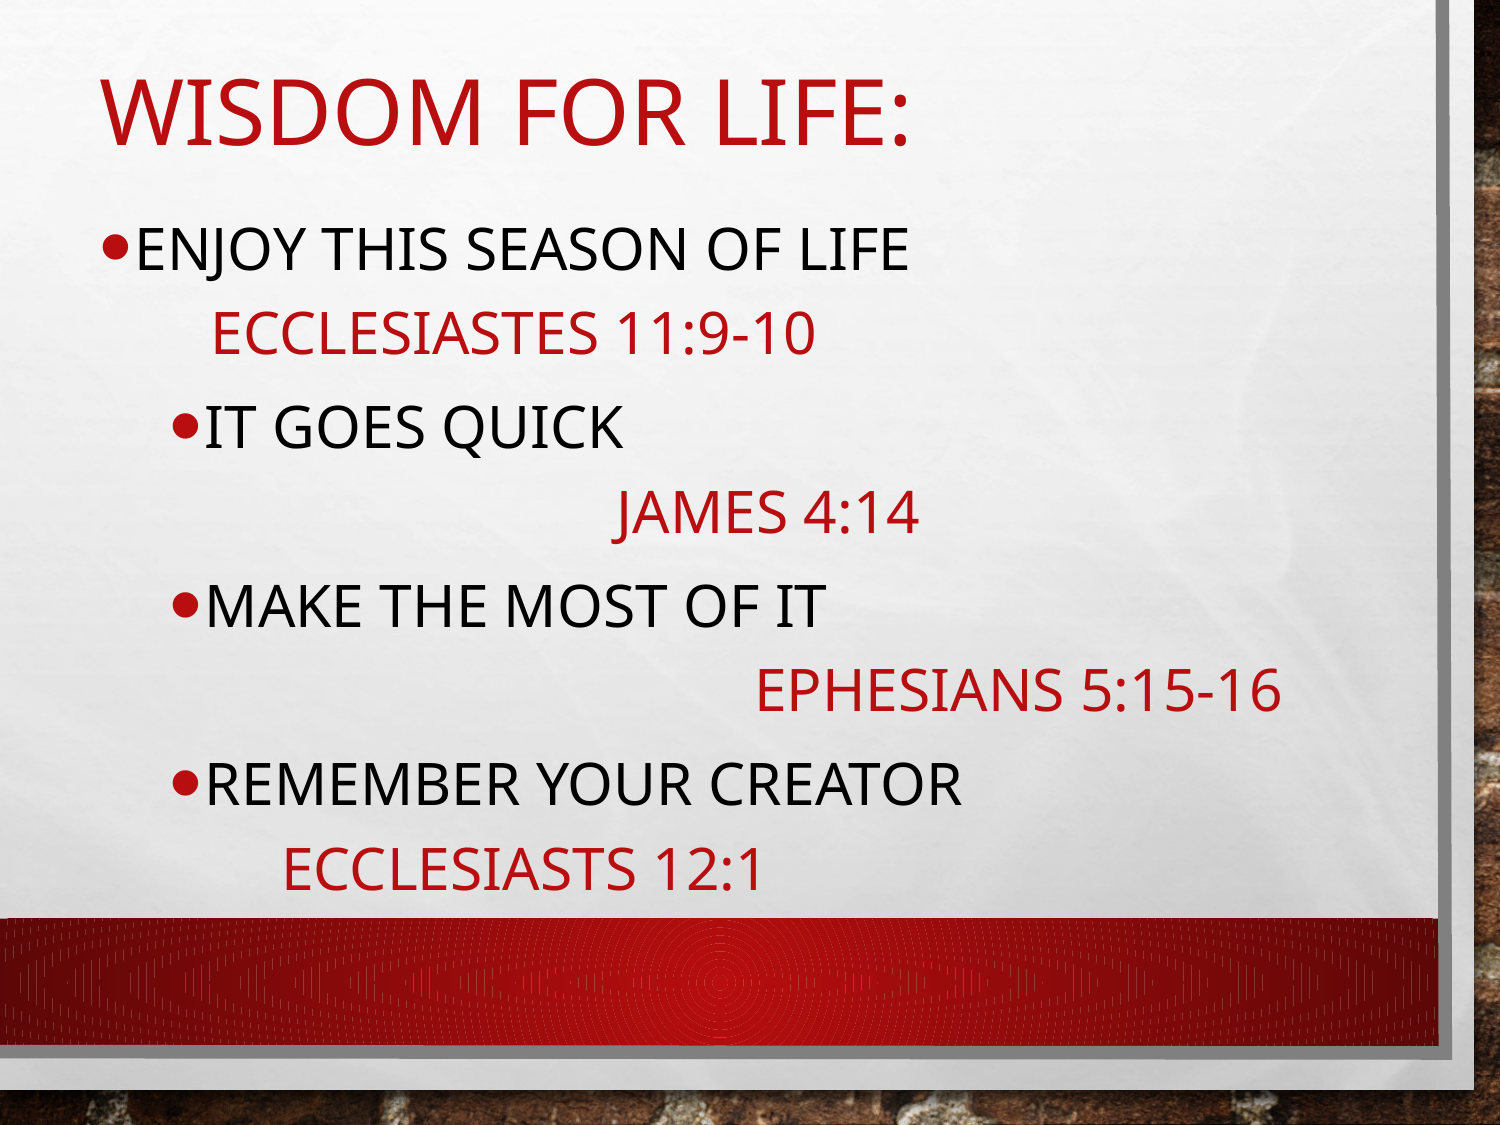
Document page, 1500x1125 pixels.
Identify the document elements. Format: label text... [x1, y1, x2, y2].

picture [0, 0, 1500, 1125]
title wisdom for life: [84, 21, 1364, 184]
list Enjoy this season of life Ecclesiastes 11:9-10 It goes quick James 4:14 Make the most of it Ephesians 5:15-16 Remember your creator ecclesiasts 12:1 [84, 184, 1364, 915]
